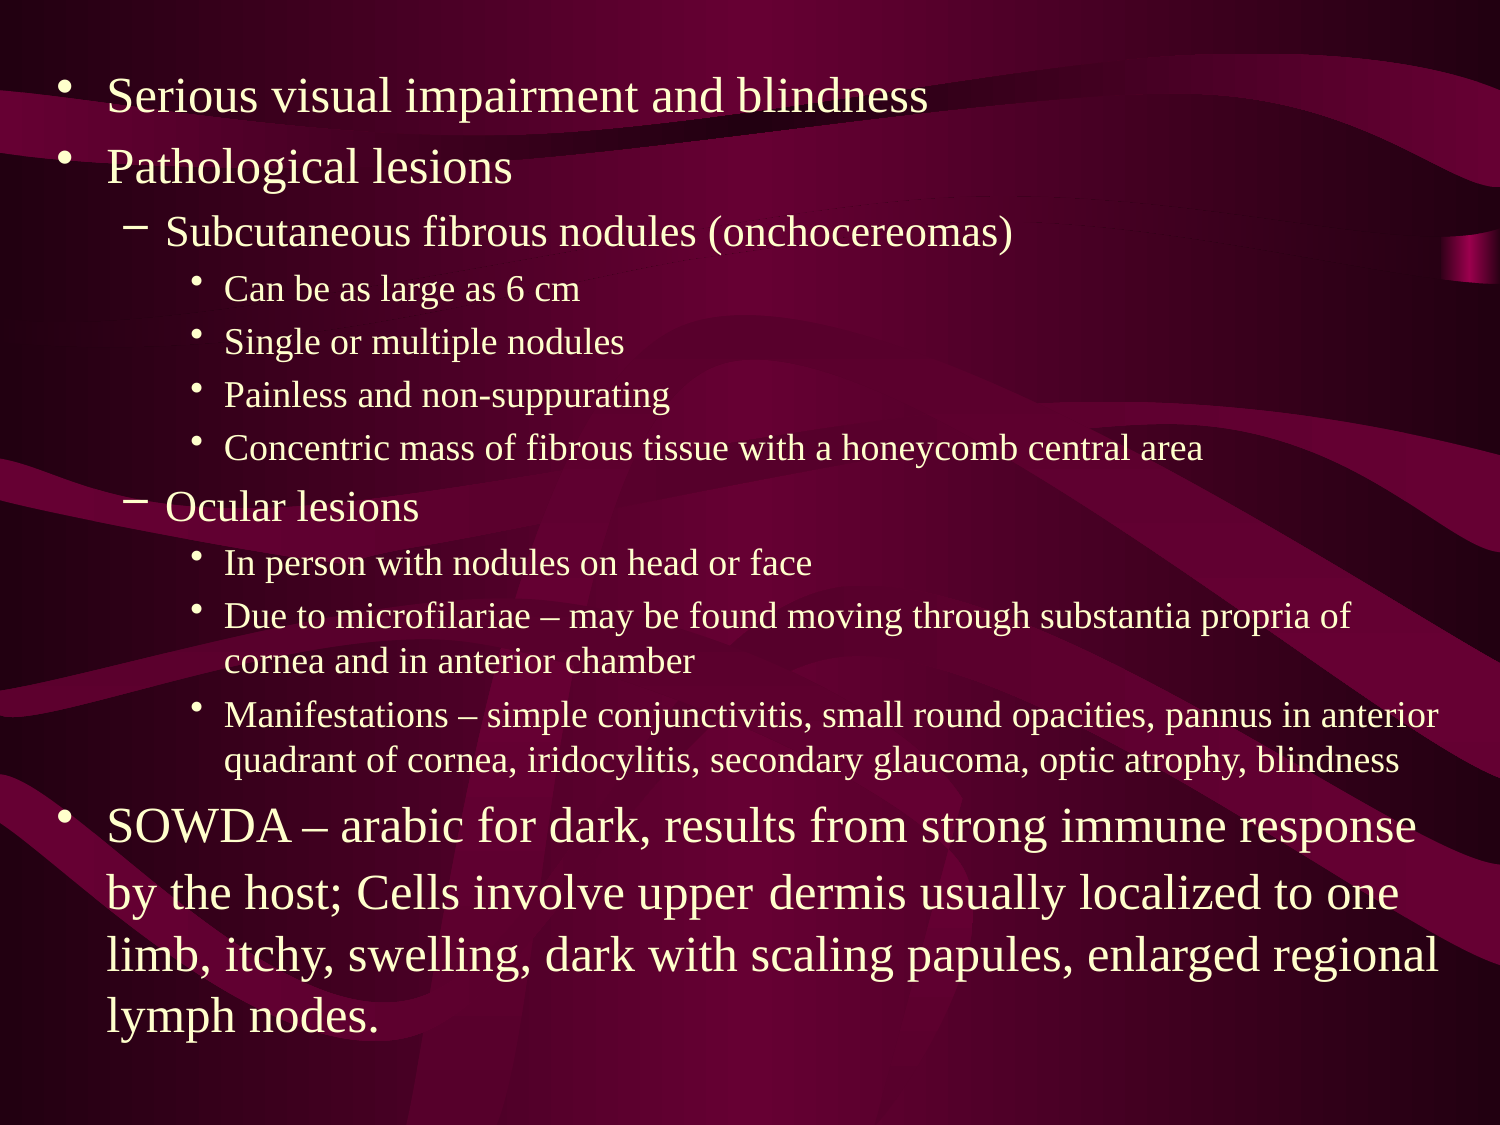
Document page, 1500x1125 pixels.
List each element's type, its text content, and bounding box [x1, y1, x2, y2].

list Serious visual impairment and blindness Pathological lesions Subcutaneous fibrous nodules (onchocereomas) Can be as large as 6 cm Single or multiple nodules Painless and non-suppurating Concentric mass of fibrous tissue with a honeycomb central area Ocular lesions In person with nodules on head or face Due to microfilariae – may be found moving through substantia propria of cornea and in anterior chamber Manifestations – simple conjunctivitis, small round opacities, pannus in anterior quadrant of cornea, iridocylitis, secondary glaucoma, optic atrophy, blindness SOWDA – arabic for dark, results from strong immune response by the host; Cells involve upper dermis usually localized to one limb, itchy, swelling, dark with scaling papules, enlarged regional lymph nodes. [41, 54, 1459, 1083]
